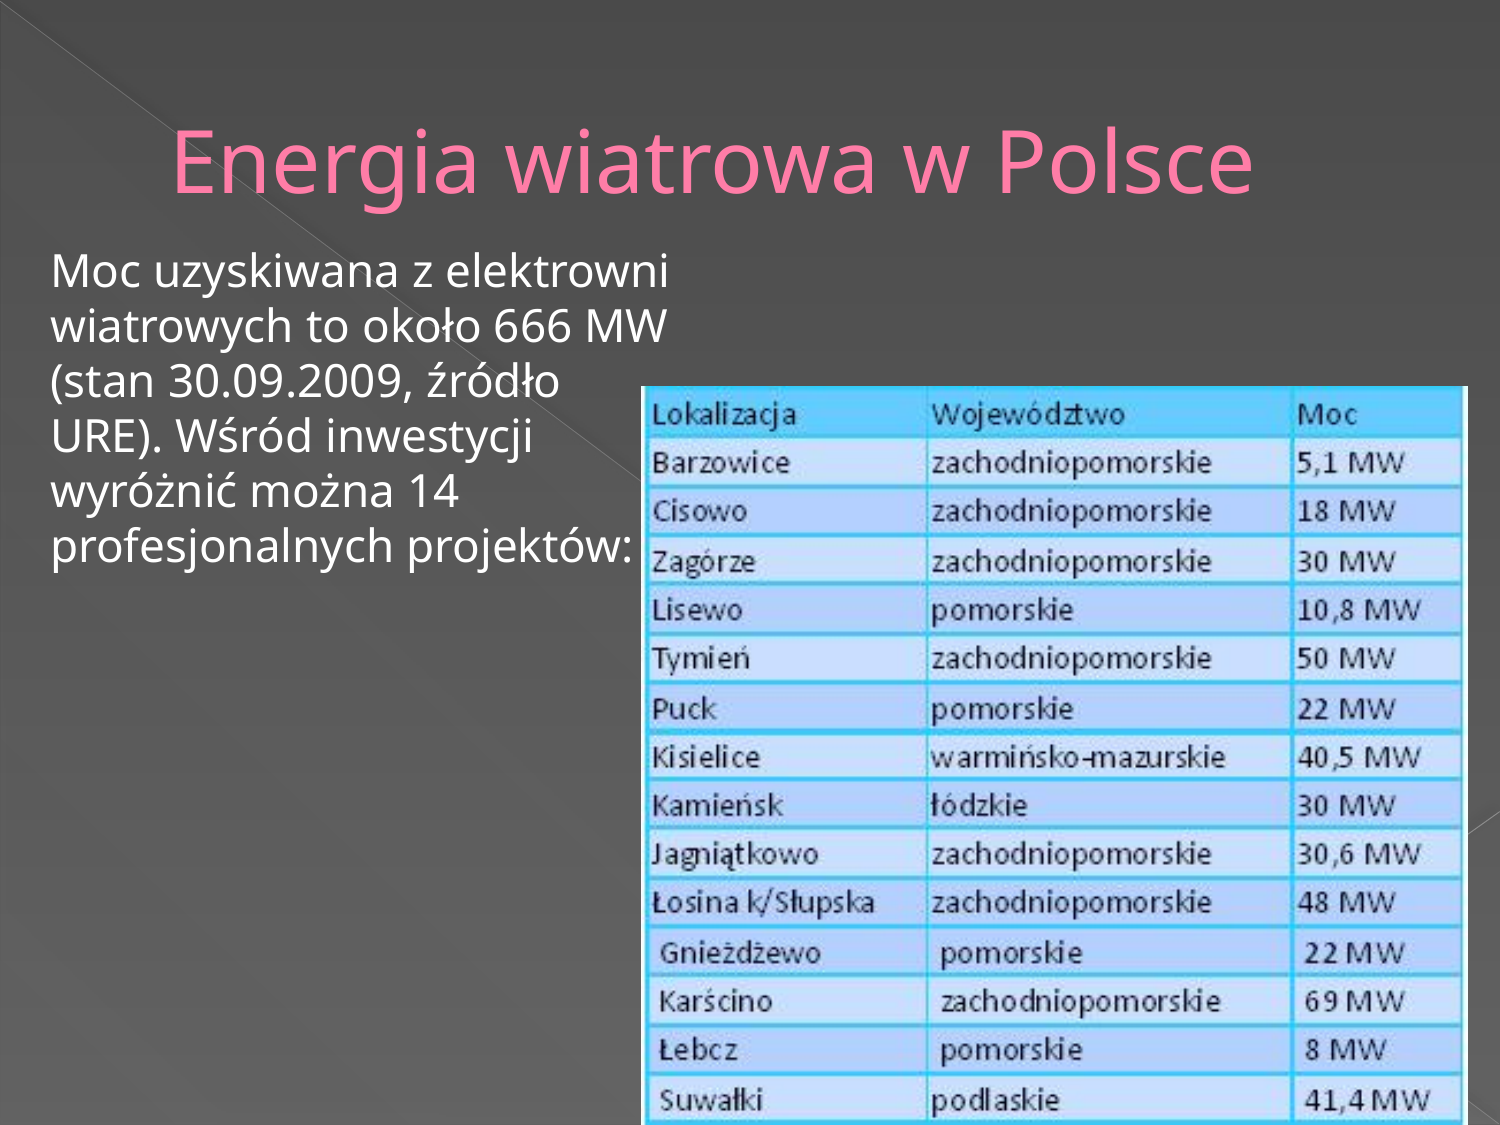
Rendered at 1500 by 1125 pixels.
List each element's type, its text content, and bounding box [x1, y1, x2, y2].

text_box Moc uzyskiwana z elektrowni wiatrowych to około 666 MW (stan 30.09.2009, źródło URE). Wśród inwestycji wyróżnić można 14 profesjonalnych projektów: [35, 234, 692, 634]
title Energia wiatrowa w Polsce [75, 43, 1425, 274]
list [641, 386, 1468, 1125]
